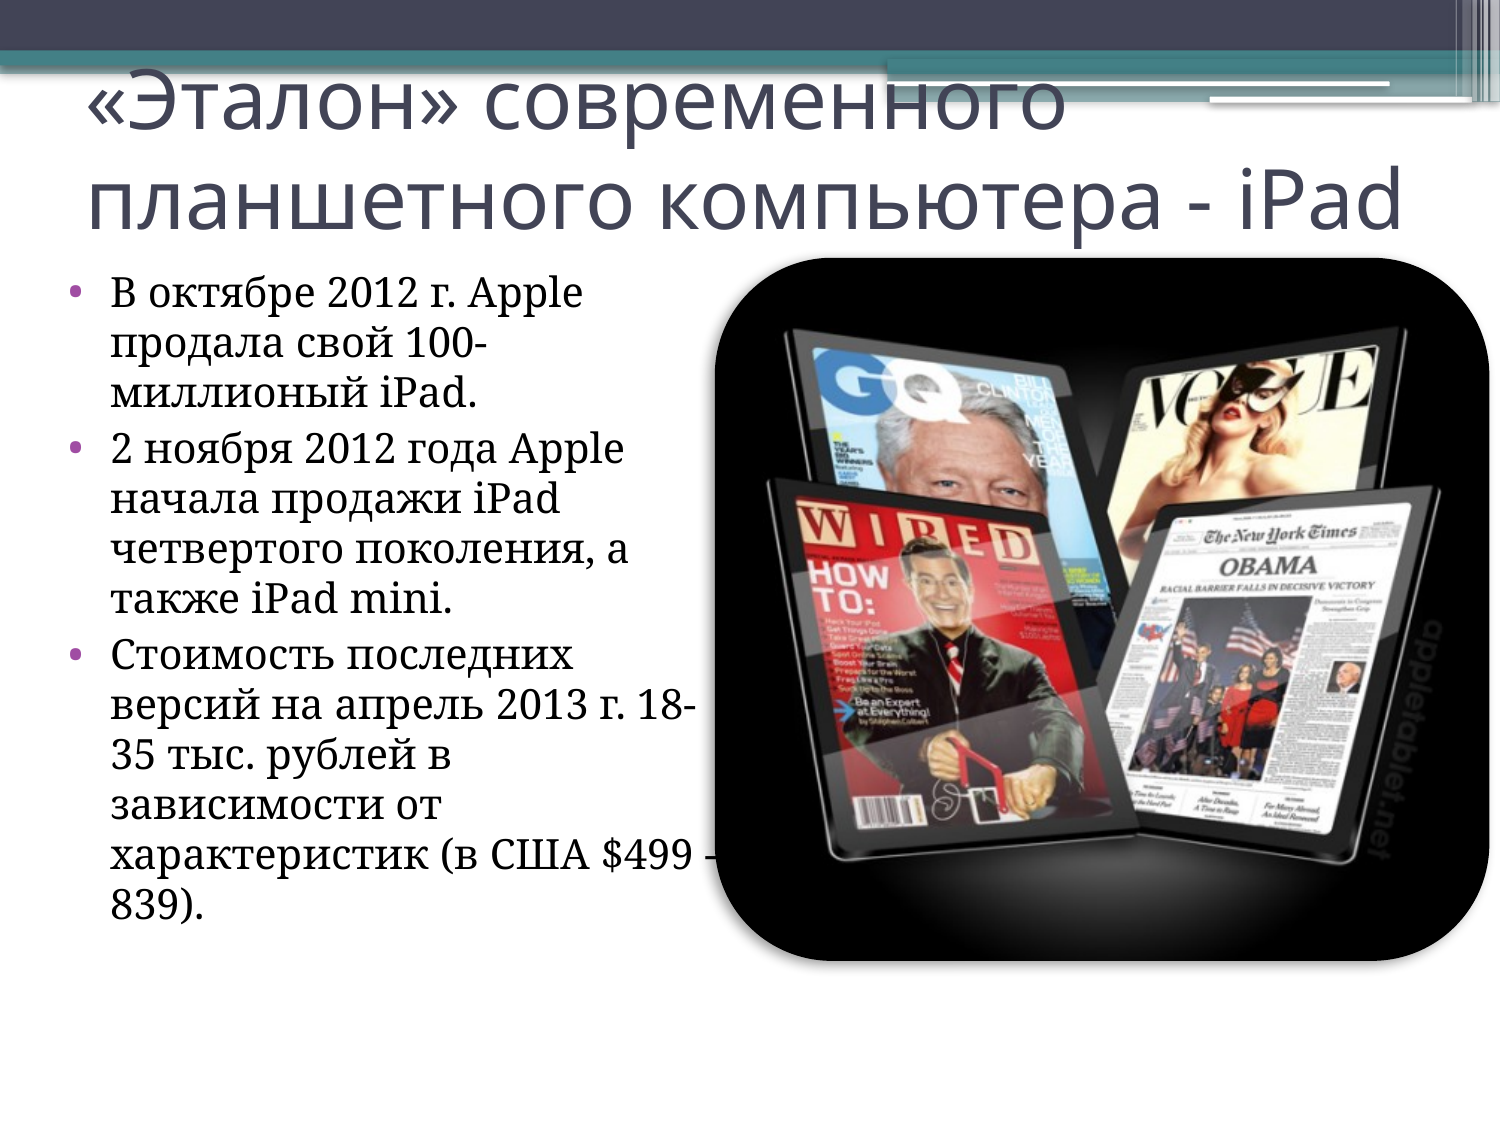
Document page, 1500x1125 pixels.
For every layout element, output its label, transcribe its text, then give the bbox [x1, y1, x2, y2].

list В октябре 2012 г. Apple продала свой 100-миллионый iPad. 2 ноября 2012 года Apple начала продажи iPad четвертого поколения, а также iPad mini. Стоимость последних версий на апрель 2013 г. 18-35 тыс. рублей в зависимости от характеристик (в США $499 - 839). [34, 257, 739, 1000]
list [714, 257, 1490, 962]
title «Эталон» современного планшетного компьютера - iPad [70, 58, 1500, 235]
